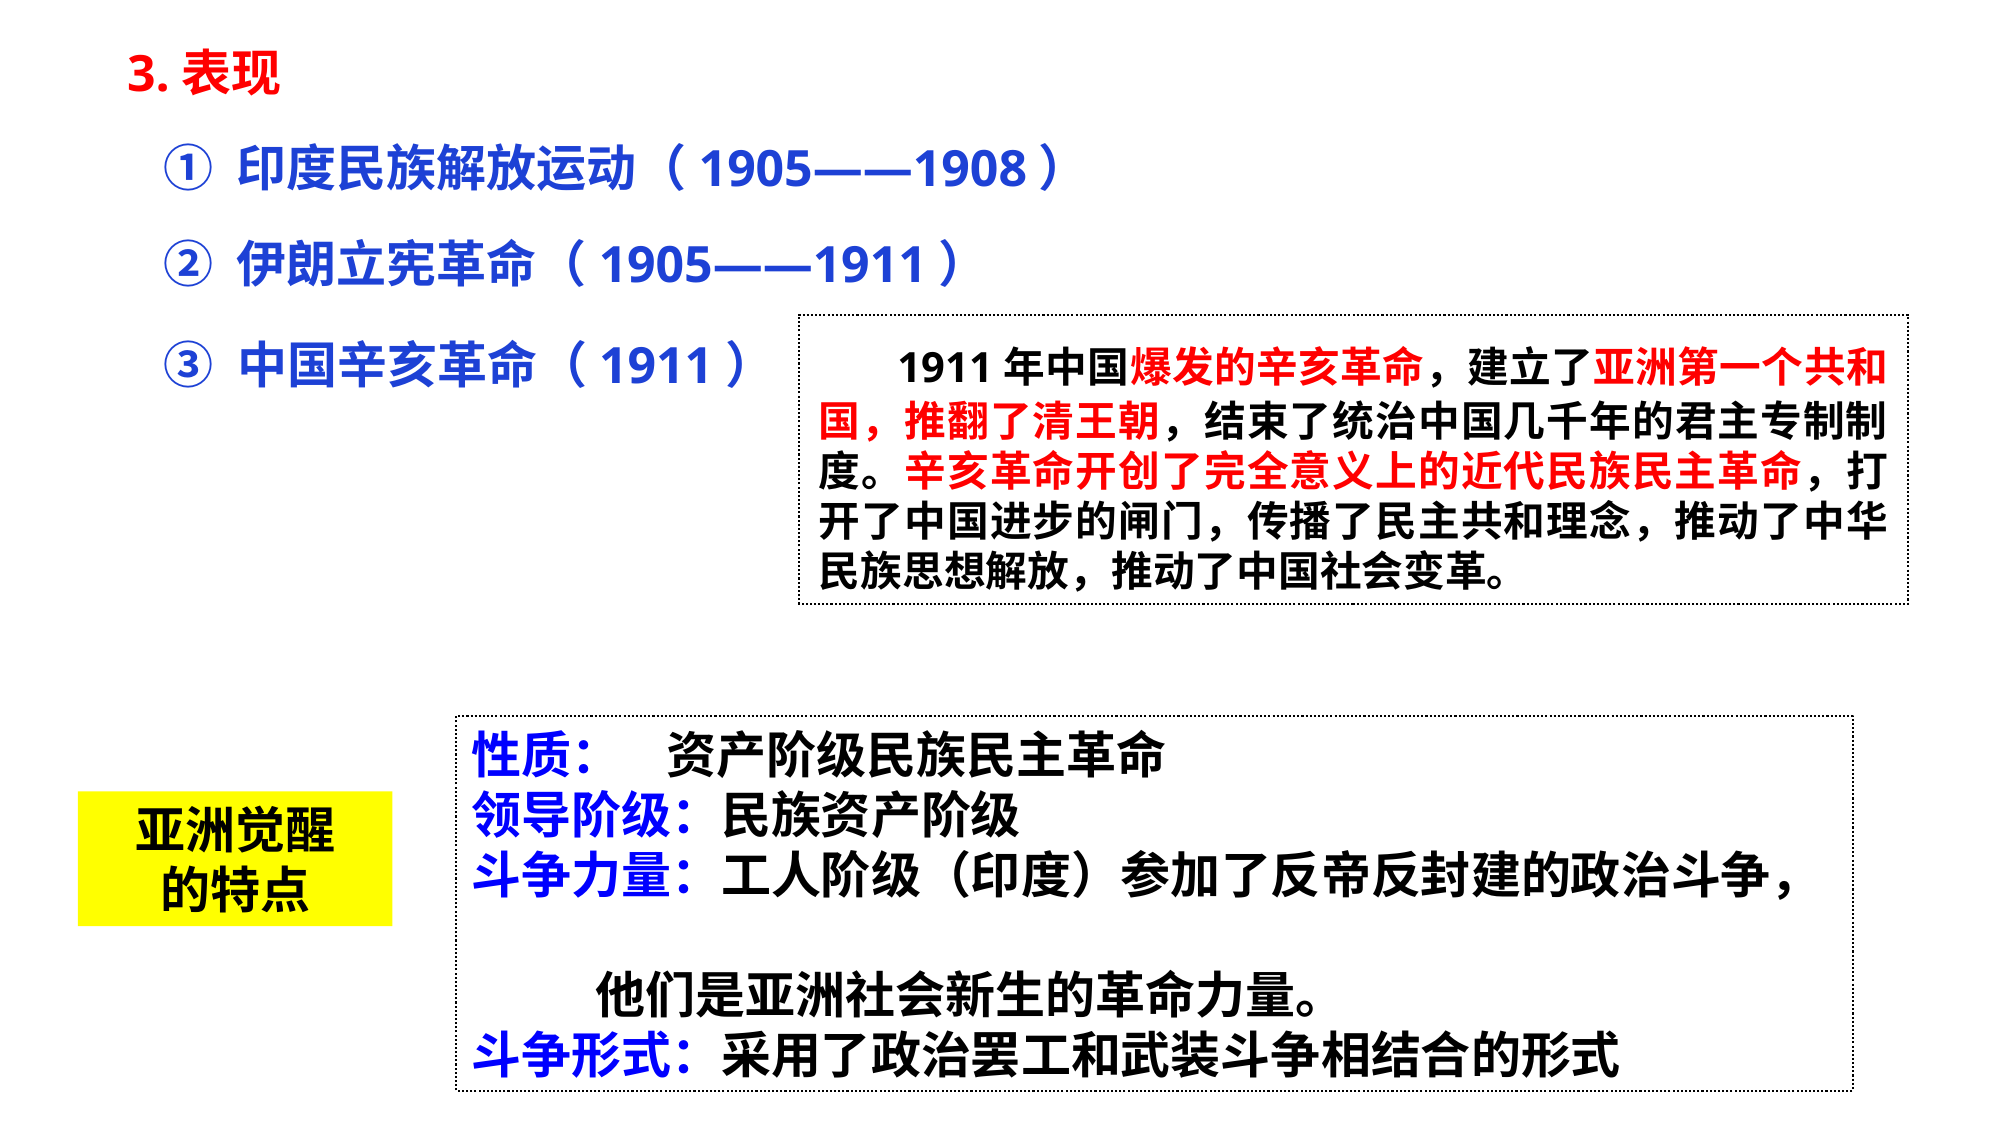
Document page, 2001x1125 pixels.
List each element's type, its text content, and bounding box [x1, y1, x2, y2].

text_box ① 印度民族解放运动（1905——1908） [148, 129, 1262, 204]
text_box 3.表现 [62, 26, 297, 111]
text_box ② 伊朗立宪革命（1905——1911） [148, 225, 1321, 301]
text_box 性质： 资产阶级民族民主革命 领导阶级：民族资产阶级 斗争力量：工人阶级（印度）参加了反帝反封建的政治斗争， 他们是亚洲社会新生的革命力量。 斗争形式：采用了政治罢工和武装斗争相结合的形式 [456, 716, 1853, 1091]
text_box 亚洲觉醒 的特点 [77, 791, 393, 927]
text_box 1911年中国爆发的辛亥革命，建立了亚洲第一个共和国，推翻了清王朝，结束了统治中国几千年的君主专制制度。辛亥革命开创了完全意义上的近代民族民主革命，打开了中国进步的闸门，传播了民主共和理念，推动了中华民族思想解放，推动了中国社会变革。 [798, 314, 1908, 604]
text_box ③ 中国辛亥革命（1911） [149, 326, 1009, 401]
